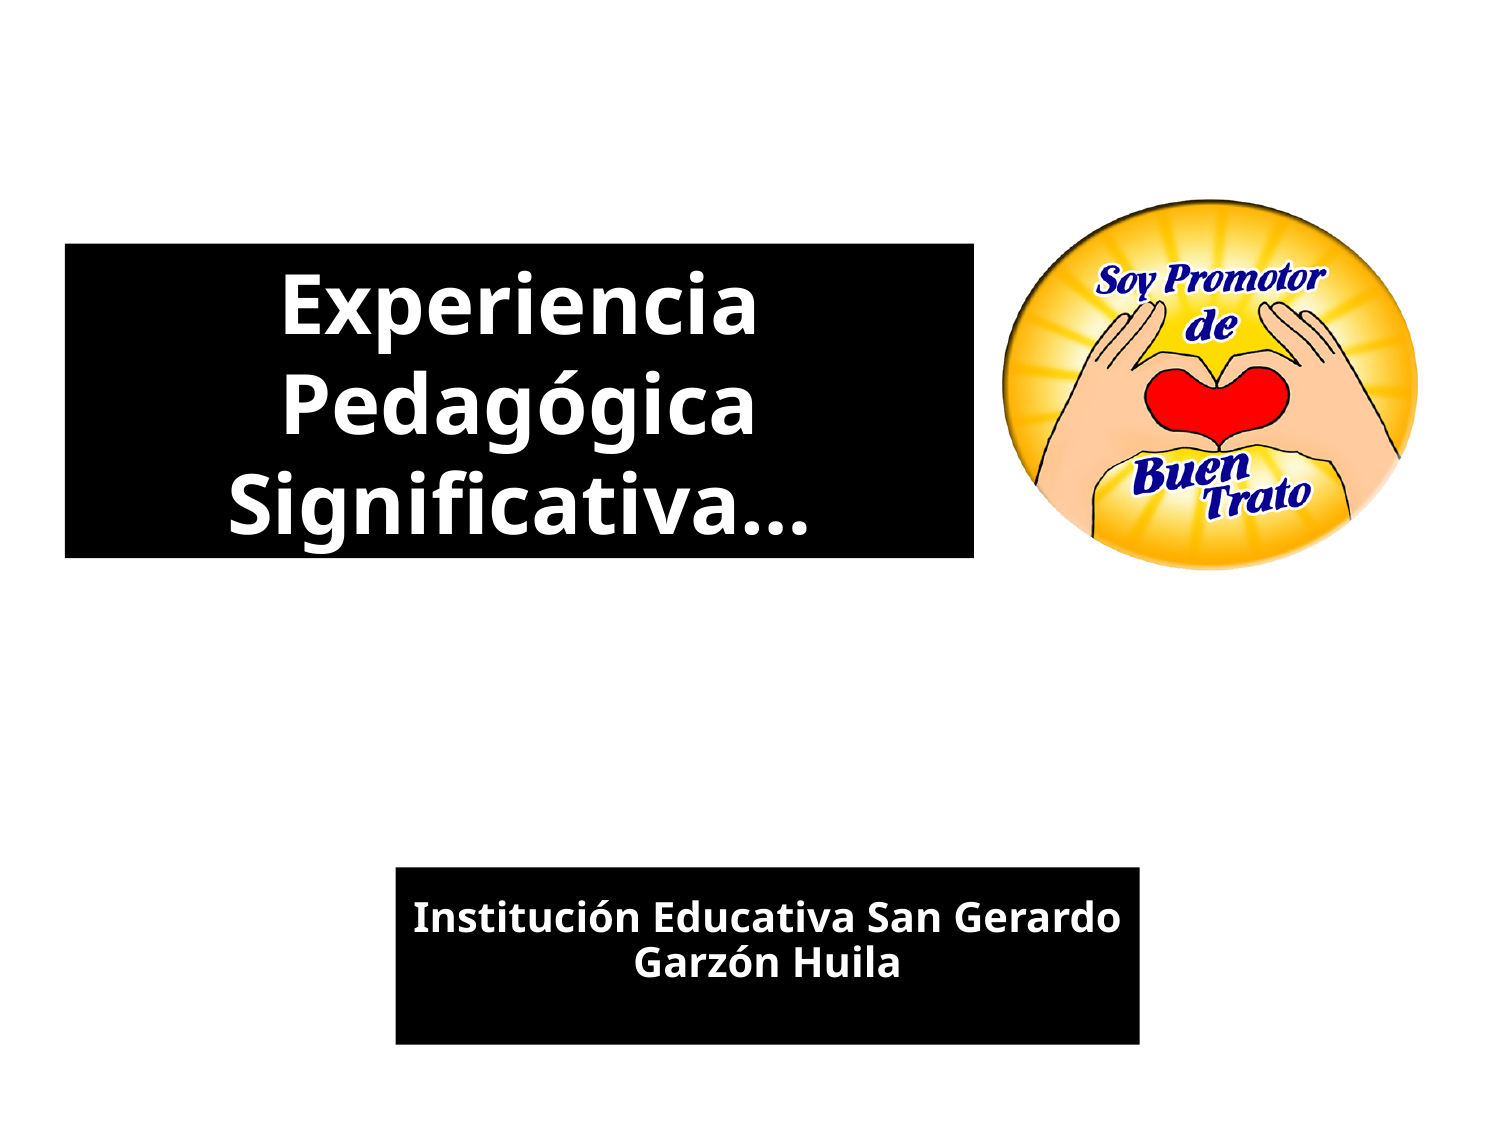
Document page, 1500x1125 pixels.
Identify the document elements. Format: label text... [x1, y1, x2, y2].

title Institución Educativa San Gerardo Garzón Huila [395, 867, 1140, 1045]
picture [974, 184, 1445, 586]
text_box Experiencia Pedagógica Significativa… [64, 243, 974, 559]
